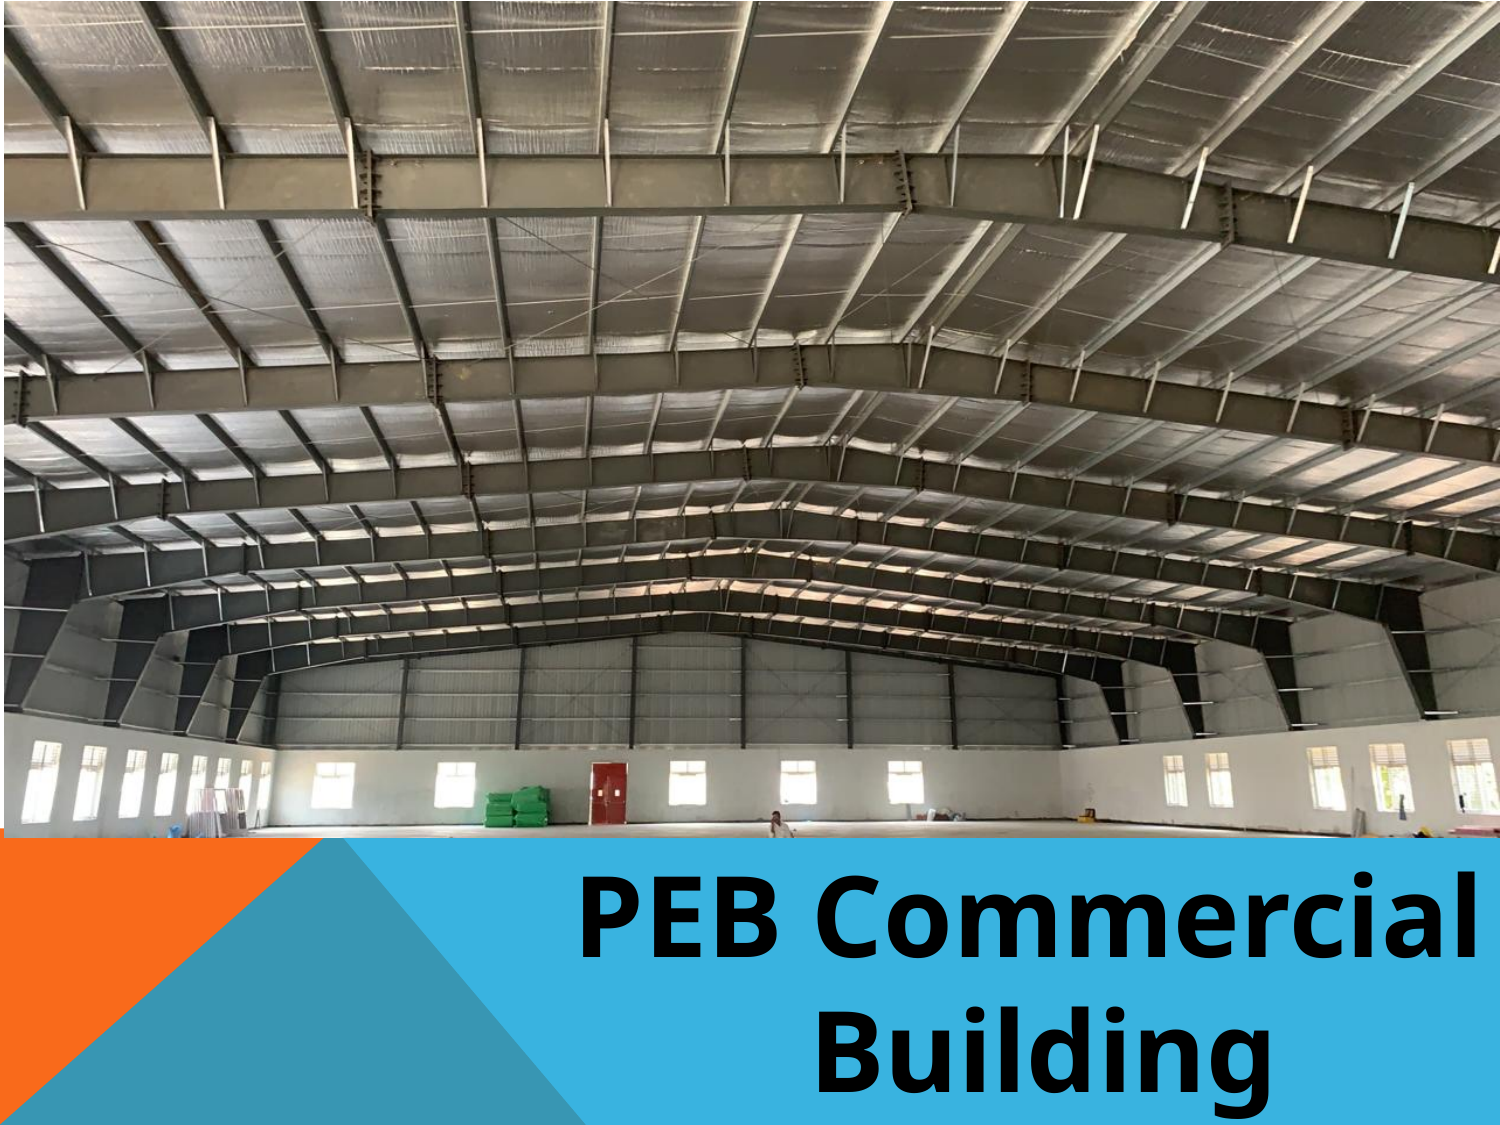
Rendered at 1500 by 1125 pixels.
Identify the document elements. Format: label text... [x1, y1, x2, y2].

picture [3, 1, 1500, 838]
text_box PEB Commercial Building [558, 845, 1500, 1123]
